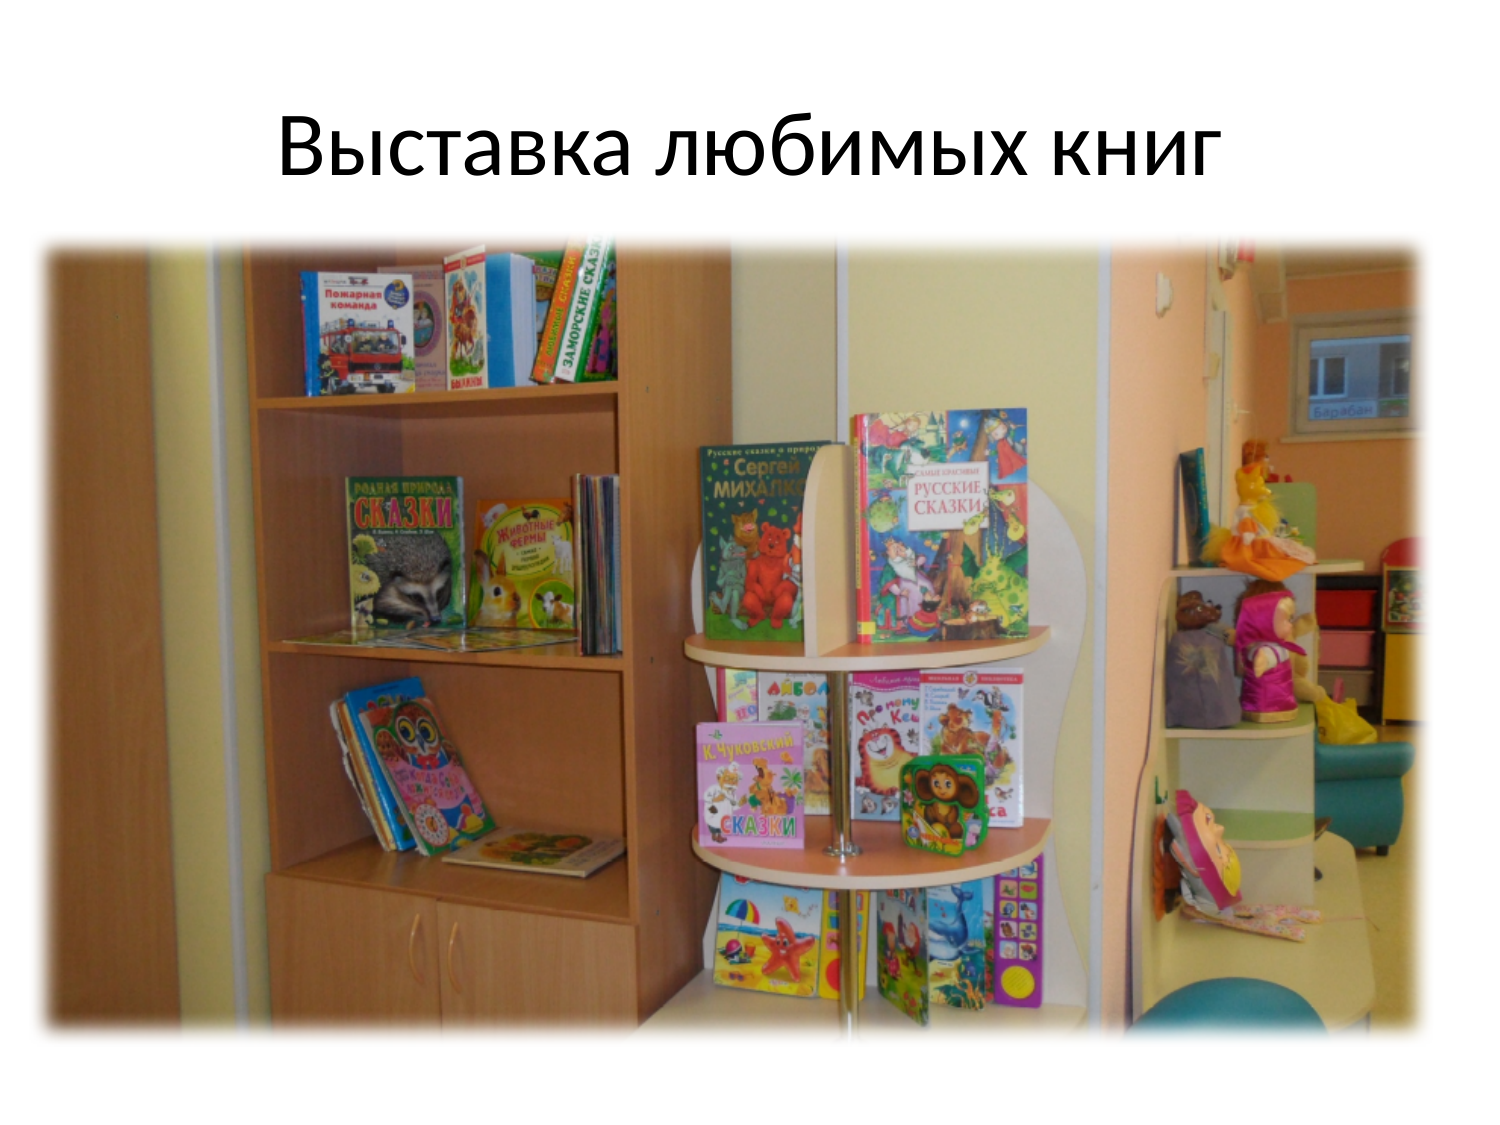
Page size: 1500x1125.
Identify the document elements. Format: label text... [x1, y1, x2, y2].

title Выставка любимых книг [75, 45, 1425, 230]
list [29, 231, 1436, 1047]
